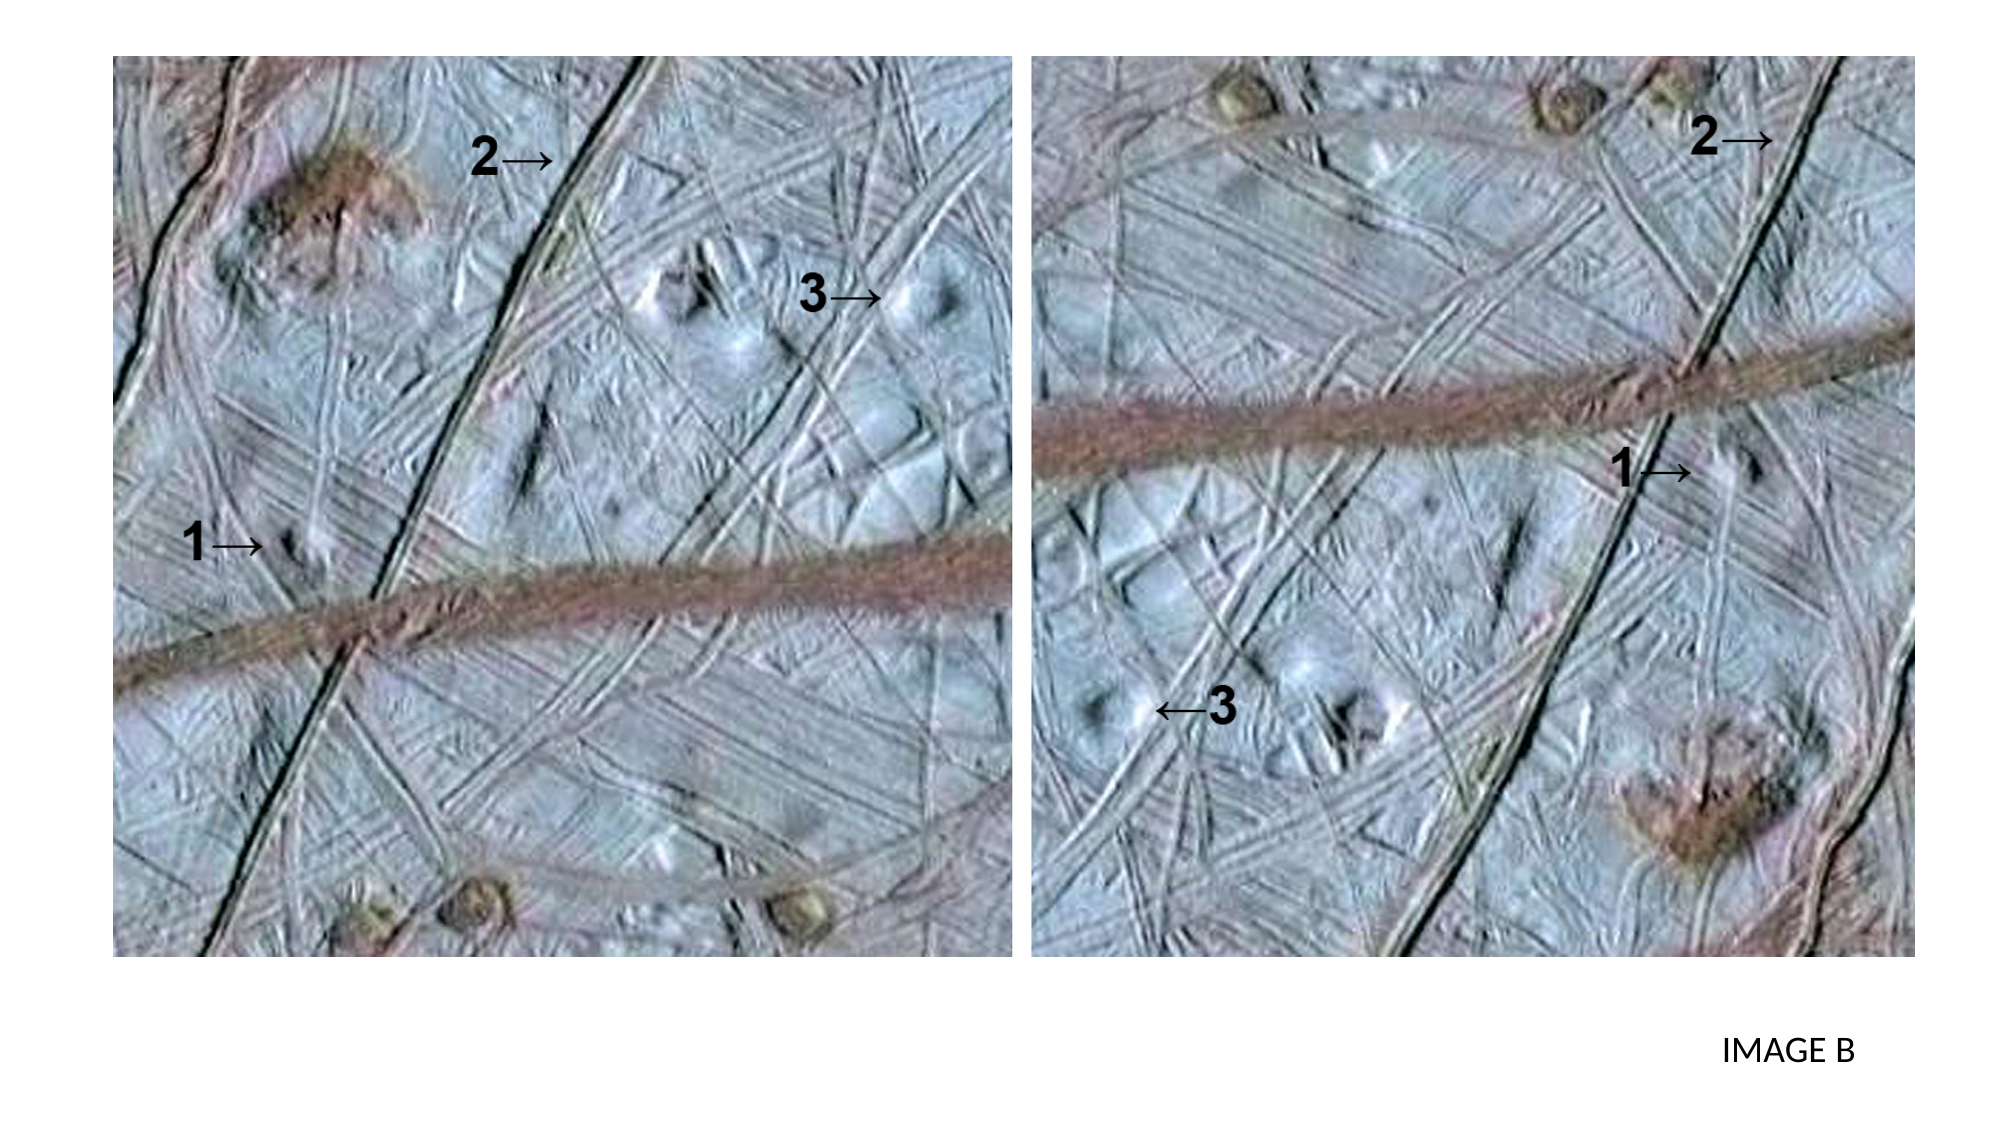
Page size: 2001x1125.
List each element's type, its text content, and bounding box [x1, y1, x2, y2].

text_box IMAGE B [1707, 1018, 1871, 1078]
picture [113, 56, 1915, 957]
